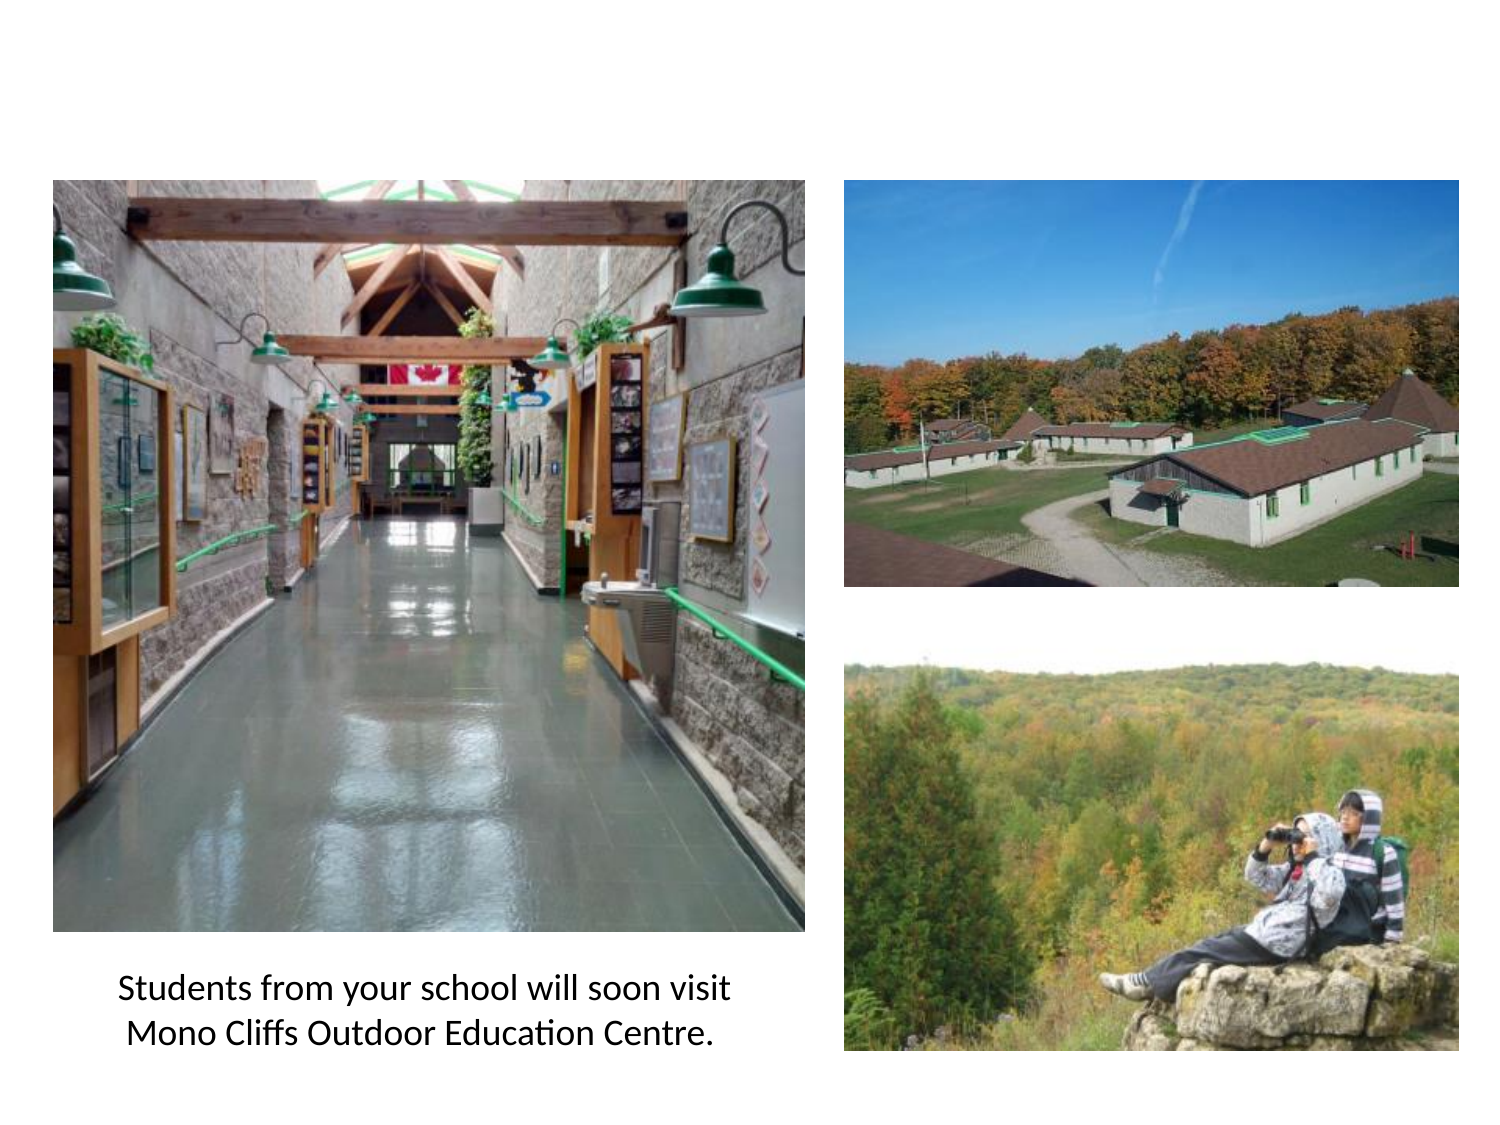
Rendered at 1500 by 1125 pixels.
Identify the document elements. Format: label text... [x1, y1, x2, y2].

picture [53, 180, 805, 932]
text_box Students from your school will soon visit Mono Cliffs Outdoor Education Centre. [53, 955, 805, 1061]
picture [844, 180, 1459, 587]
picture [844, 623, 1459, 1051]
